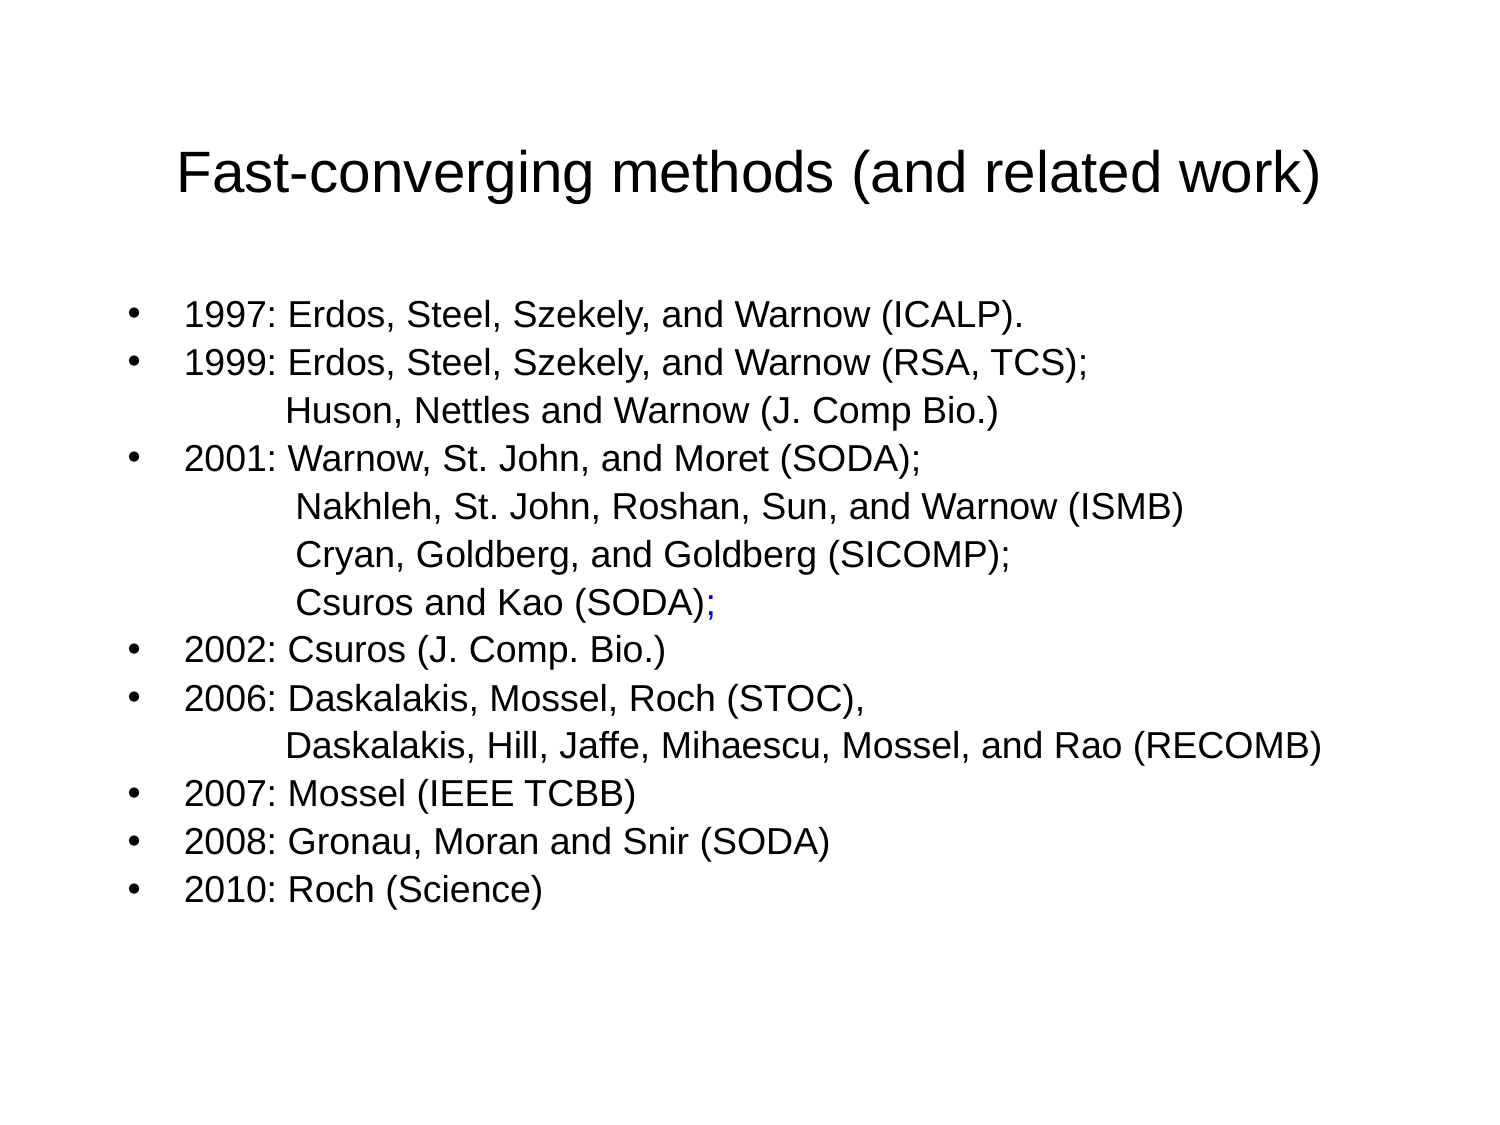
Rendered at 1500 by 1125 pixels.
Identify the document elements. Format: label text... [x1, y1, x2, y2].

list 1997: Erdos, Steel, Szekely, and Warnow (ICALP). 1999: Erdos, Steel, Szekely, and Warnow (RSA, TCS); Huson, Nettles and Warnow (J. Comp Bio.) 2001: Warnow, St. John, and Moret (SODA); Nakhleh, St. John, Roshan, Sun, and Warnow (ISMB) Cryan, Goldberg, and Goldberg (SICOMP); Csuros and Kao (SODA); 2002: Csuros (J. Comp. Bio.) 2006: Daskalakis, Mossel, Roch (STOC), Daskalakis, Hill, Jaffe, Mihaescu, Mossel, and Rao (RECOMB) 2007: Mossel (IEEE TCBB) 2008: Gronau, Moran and Snir (SODA) 2010: Roch (Science) [112, 287, 1450, 1088]
title Fast-converging methods (and related work) [112, 75, 1388, 263]
